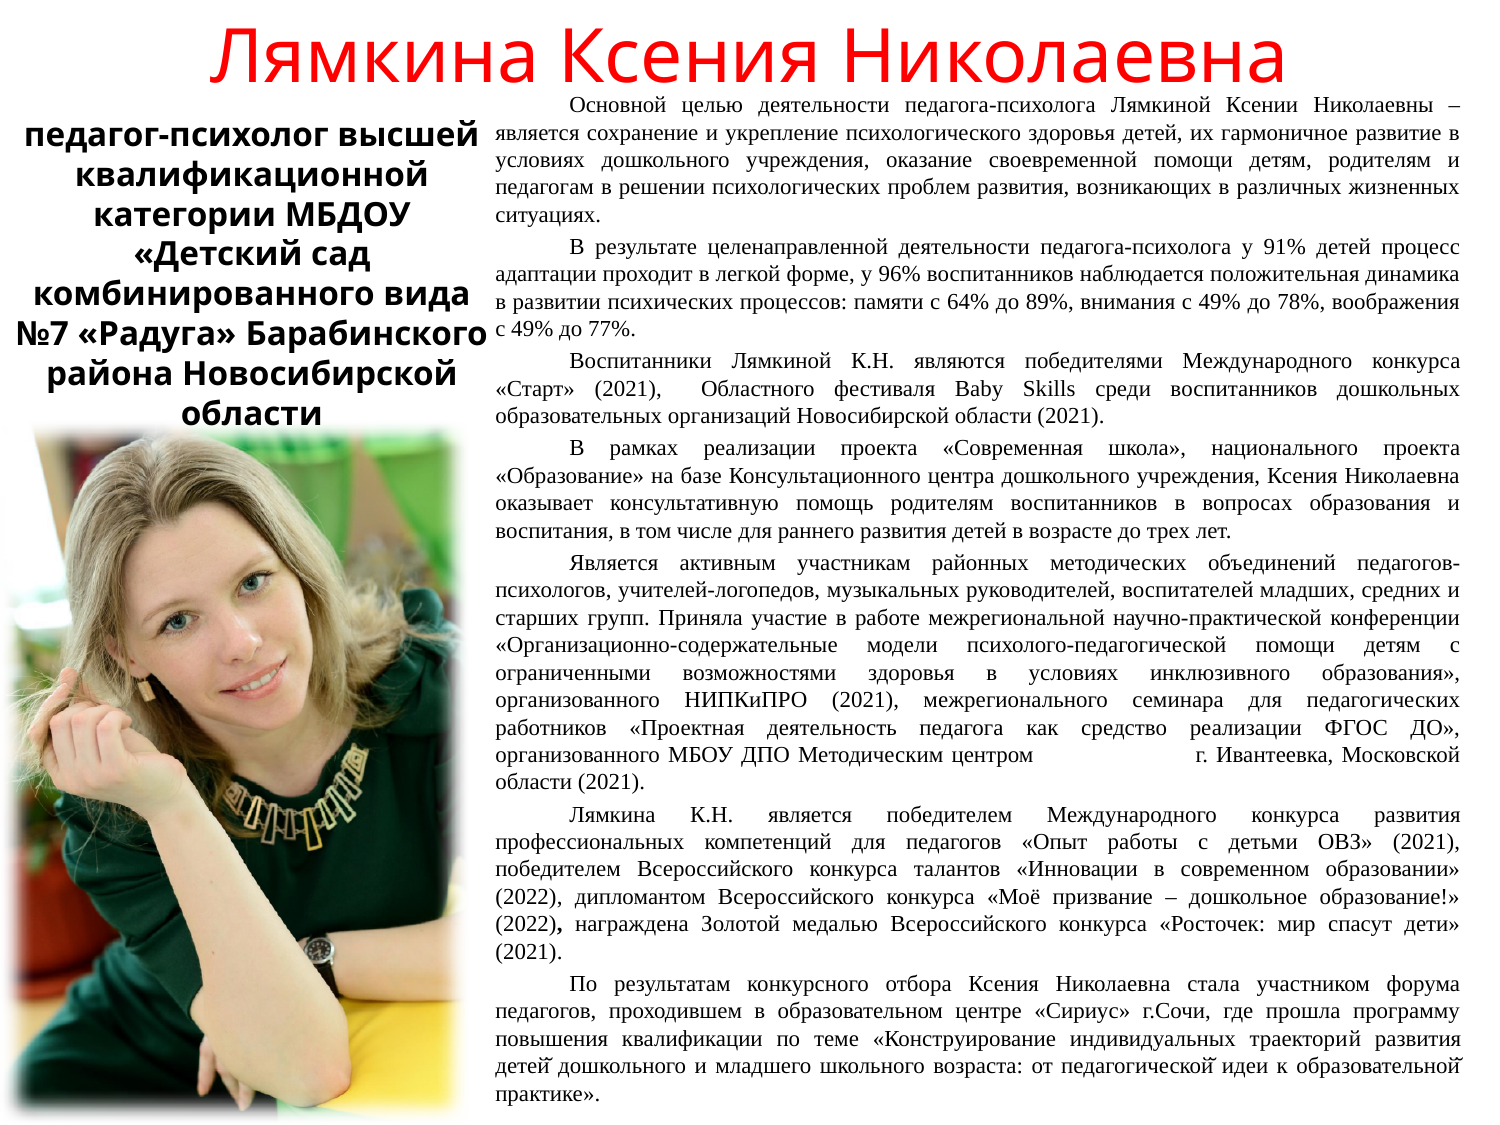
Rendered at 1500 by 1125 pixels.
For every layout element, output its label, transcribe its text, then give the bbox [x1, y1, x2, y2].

subtitle Основной целью деятельности педагога-психолога Лямкиной Ксении Николаевны – является сохранение и укрепление психологического здоровья детей, их гармоничное развитие в условиях дошкольного учреждения, оказание своевременной помощи детям, родителям и педагогам в решении психологических проблем развития, возникающих в различных жизненных ситуациях. В результате целенаправленной деятельности педагога-психолога у 91% детей процесс адаптации проходит в легкой форме, у 96% воспитанников наблюдается положительная динамика в развитии психических процессов: памяти с 64% до 89%, внимания с 49% до 78%, воображения с 49% до 77%. Воспитанники Лямкиной К.Н. являются победителями Международного конкурса «Старт» (2021), Областного фестиваля Baby Skills среди воспитанников дошкольных образовательных организаций Новосибирской области (2021). В рамках реализации проекта «Современная школа», национального проекта «Образование» на базе Консультационного центра дошкольного учреждения, Ксения Николаевна оказывает консультативную помощь родителям воспитанников в вопросах образования и воспитания, в том числе для раннего развития детей в возрасте до трех лет. Является активным участникам районных методических объединений педагогов-психологов, учителей-логопедов, музыкальных руководителей, воспитателей младших, средних и старших групп. Приняла участие в работе межрегиональной научно-практической конференции «Организационно-содержательные модели психолого-педагогической помощи детям с ограниченными возможностями здоровья в условиях инклюзивного образования», организованного НИПКиПРО (2021), межрегионального семинара для педагогических работников «Проектная деятельность педагога как средство реализации ФГОС ДО», организованного МБОУ ДПО Методическим центром г. Ивантеевка, Московской области (2021). Лямкина К.Н. является победителем Международного конкурса развития профессиональных компетенций для педагогов «Опыт работы с детьми ОВЗ» (2021), победителем Всероссийского конкурса талантов «Инновации в современном образовании» (2022), дипломантом Всероссийского конкурса «Моё призвание – дошкольное образование!» (2022), награждена Золотой медалью Всероссийского конкурса «Росточек: мир спасут дети» (2021). По результатам конкурсного отбора Ксения Николаевна стала участником форума педагогов, проходившем в образовательном центре «Сириус» г.Сочи, где прошла программу повышения квалификации по теме «Конструирование индивидуальных траекторий развития детей̆ дошкольного и младшего школьного возраста: от педагогической̆ идеи к образовательной̆ практике». [480, 82, 1477, 973]
text_box педагог-психолог высшей квалификационной категории МБДОУ «Детский сад комбинированного вида №7 «Радуга» Барабинского района Новосибирской области [0, 105, 504, 440]
title Лямкина Ксения Николаевна [0, 0, 1500, 106]
picture [0, 420, 469, 1125]
